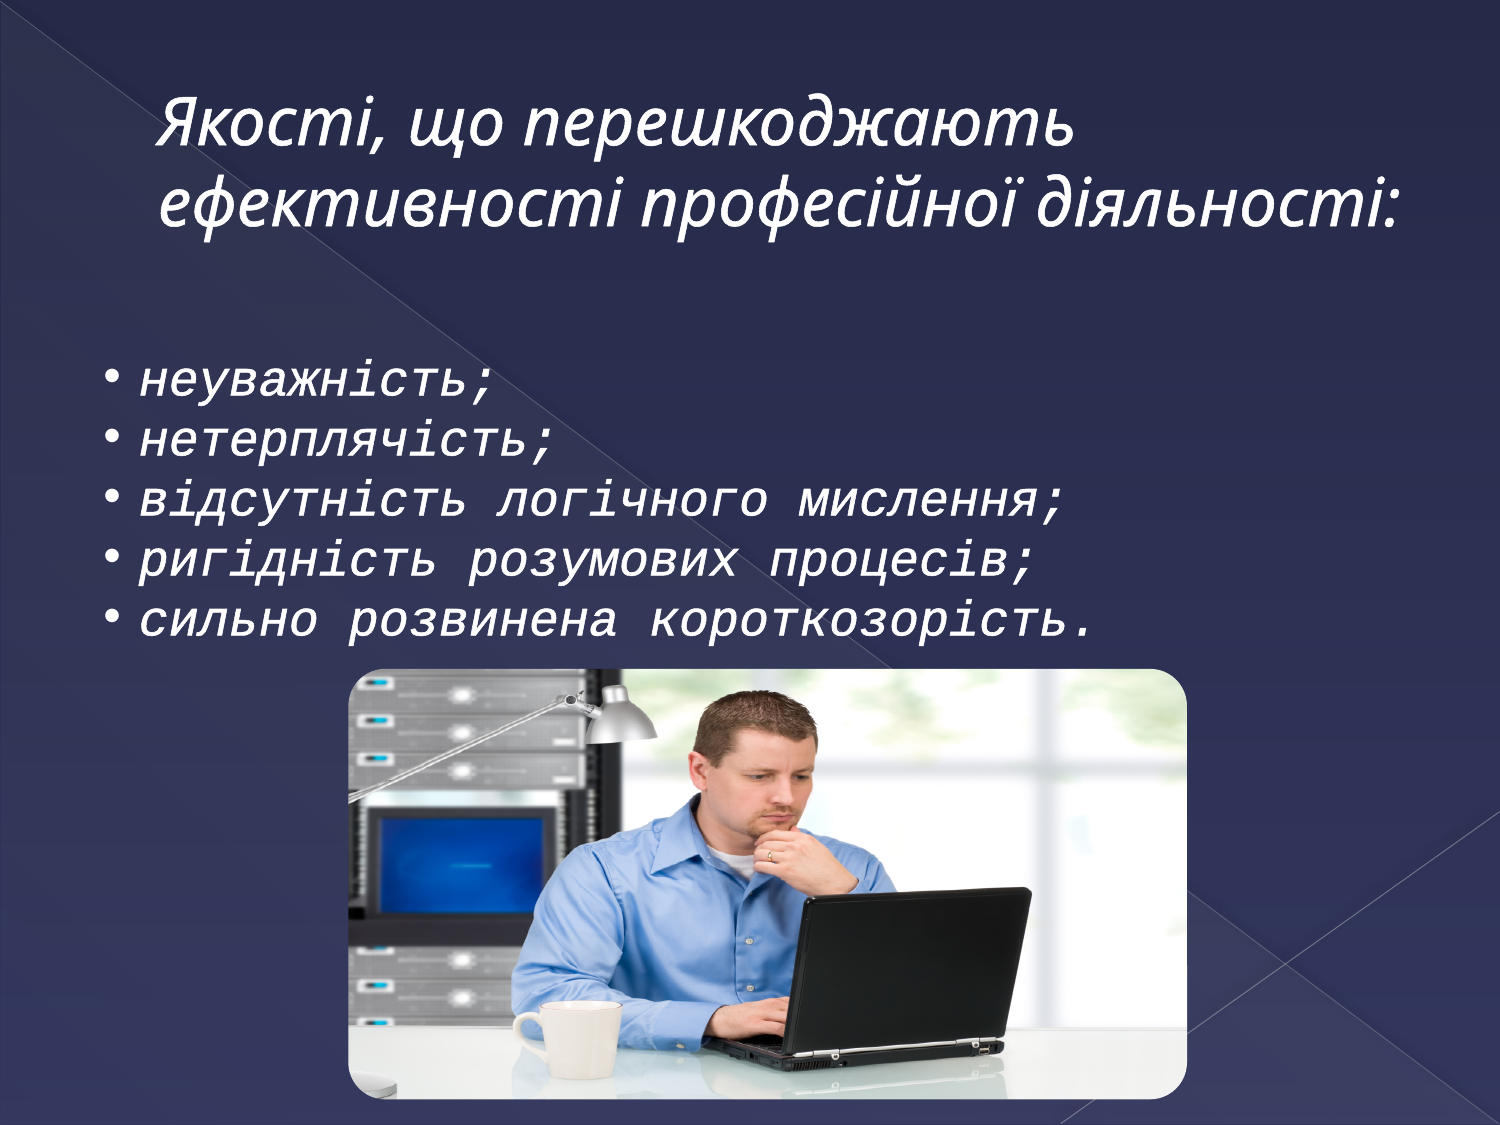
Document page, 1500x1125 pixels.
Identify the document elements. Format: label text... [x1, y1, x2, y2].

text_box неуважність; нетерплячість; відсутність логічного мислення; ригідність розумових процесів; сильно розвинена короткозорість. [88, 338, 1500, 653]
title Якості, що перешкоджають ефективності професійної діяльності: [75, 43, 1425, 274]
picture [348, 668, 1188, 1100]
